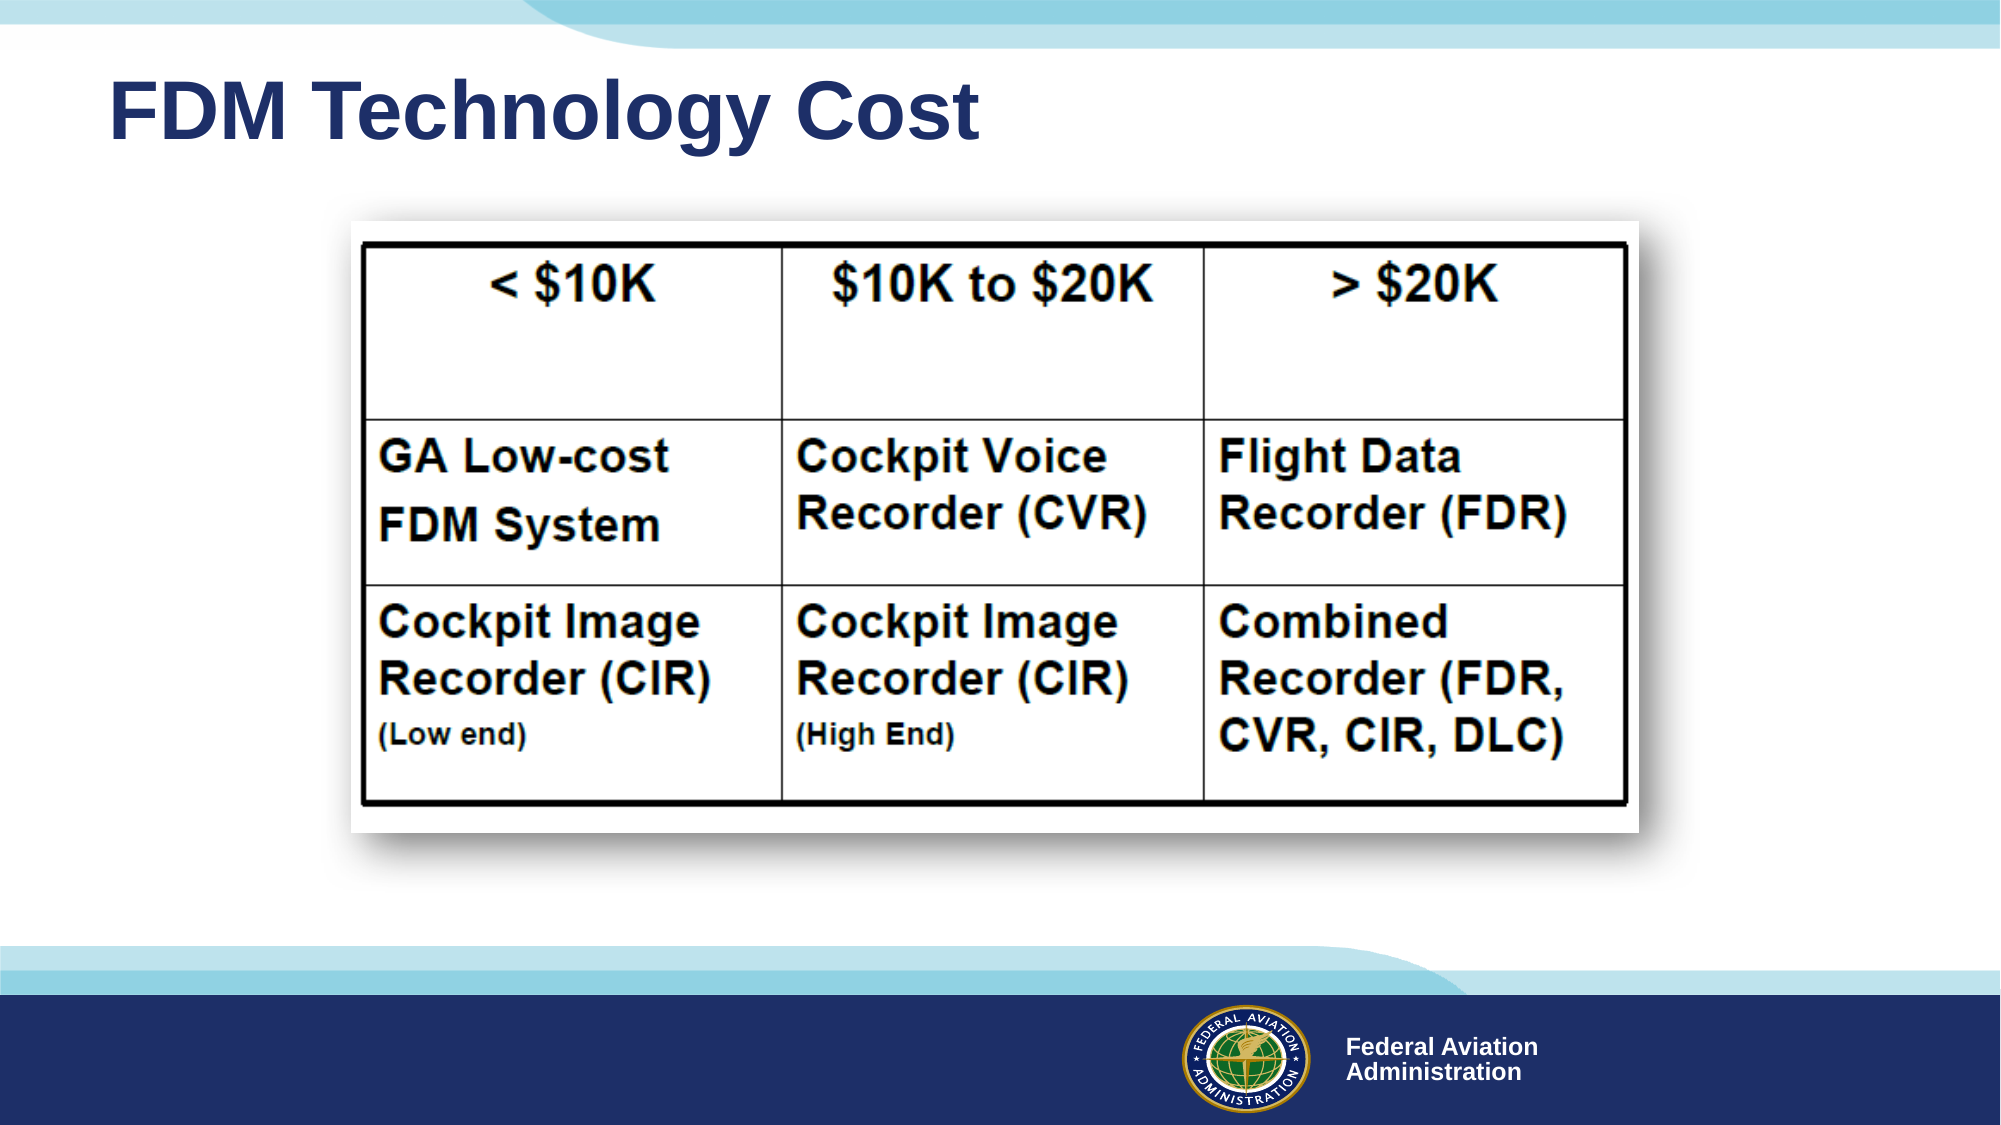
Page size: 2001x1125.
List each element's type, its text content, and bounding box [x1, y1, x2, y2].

picture [350, 221, 1640, 833]
picture [0, 945, 2000, 995]
title FDM Technology Cost [93, 56, 1947, 157]
picture [0, 0, 1999, 50]
